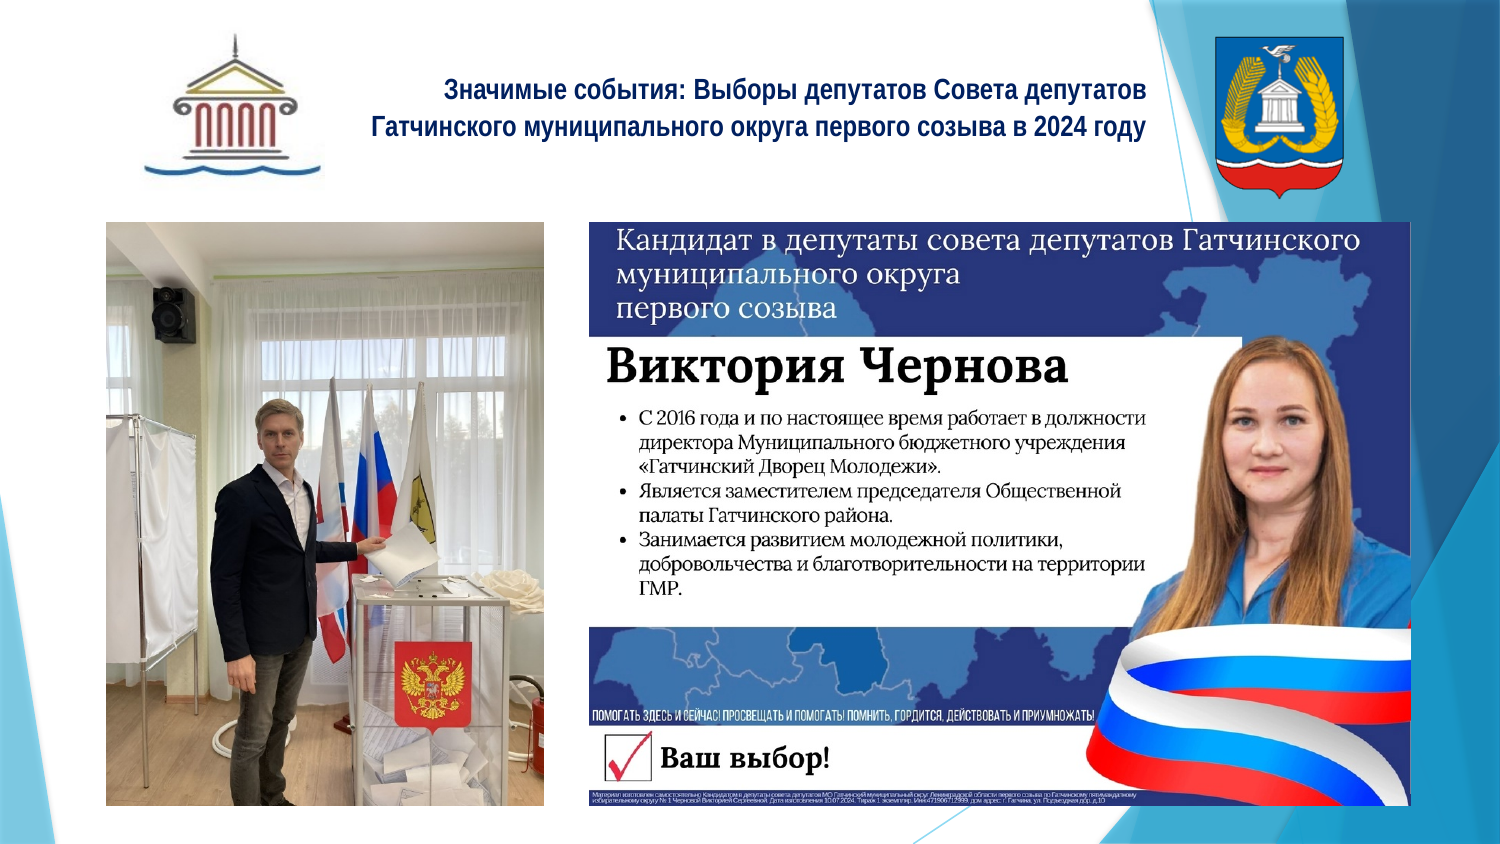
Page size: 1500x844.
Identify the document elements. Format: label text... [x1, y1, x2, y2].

picture [588, 222, 1412, 806]
text_box Значимые события: Выборы депутатов Совета депутатов Гатчинского муниципального округа первого созыва в 2024 году [327, 21, 1204, 150]
picture [139, 20, 326, 202]
picture [105, 222, 544, 806]
picture [1214, 34, 1346, 201]
